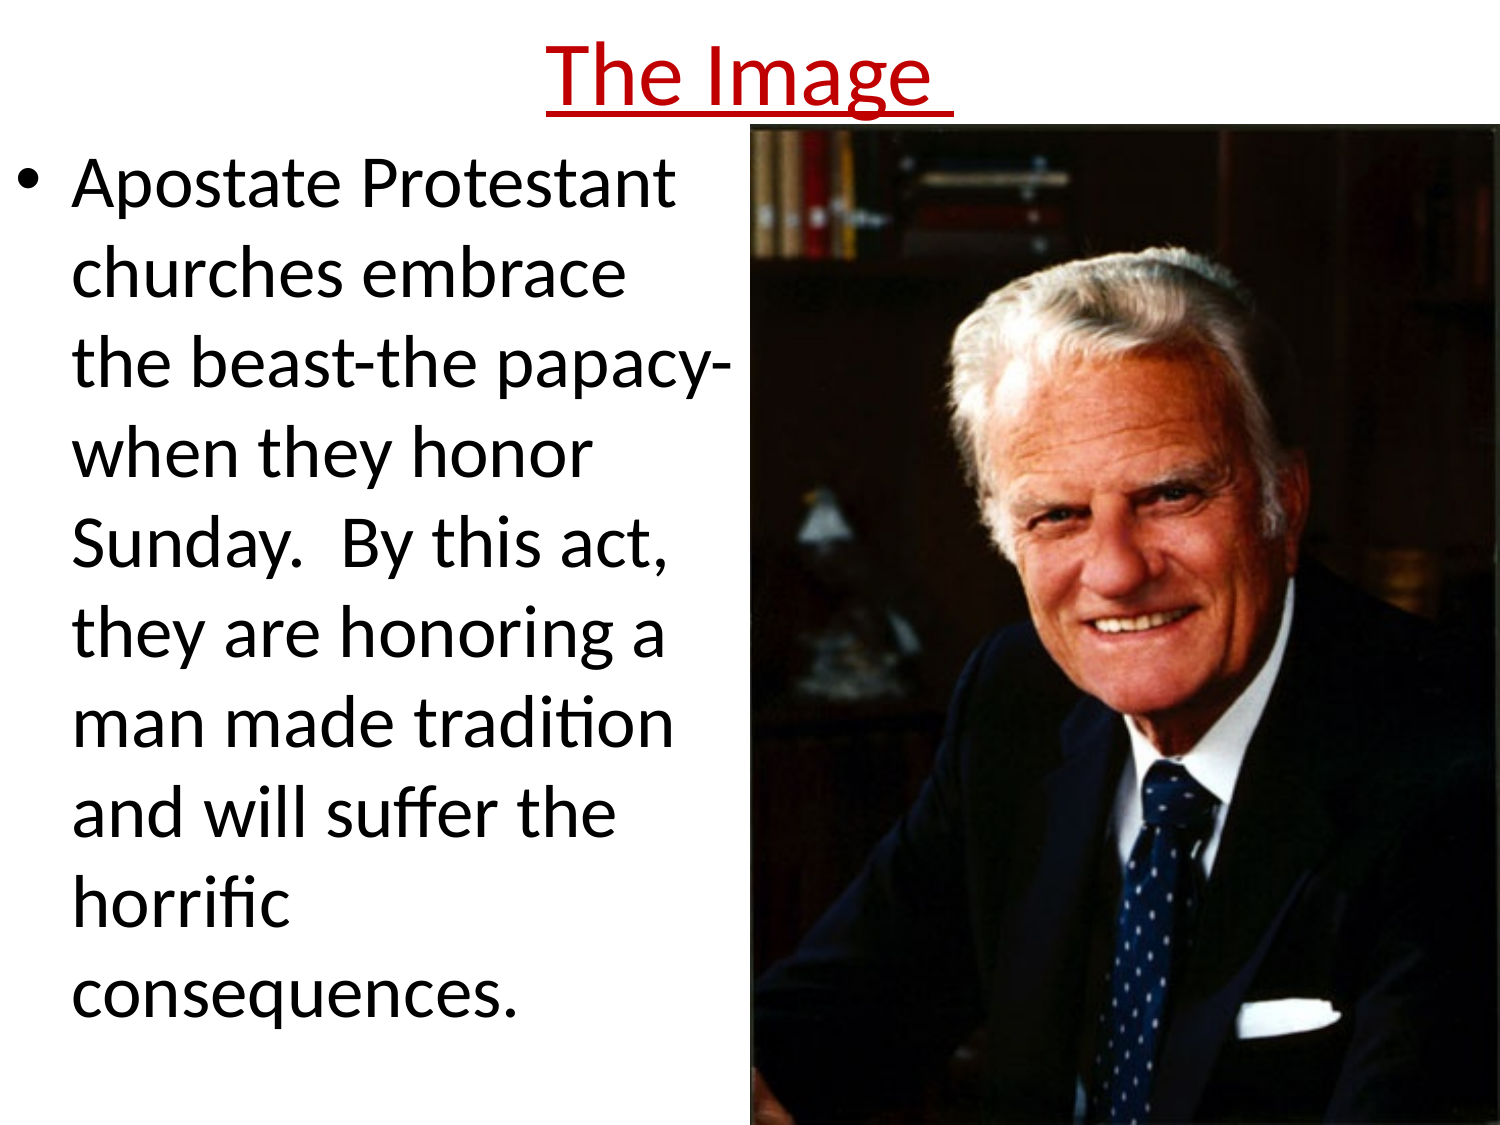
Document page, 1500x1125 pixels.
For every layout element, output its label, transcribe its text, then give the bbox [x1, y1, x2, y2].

list Apostate Protestant churches embrace the beast-the papacy-when they honor Sunday. By this act, they are honoring a man made tradition and will suffer the horrific consequences. [0, 125, 747, 1125]
title The Image [75, 0, 1425, 125]
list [749, 124, 1500, 1125]
